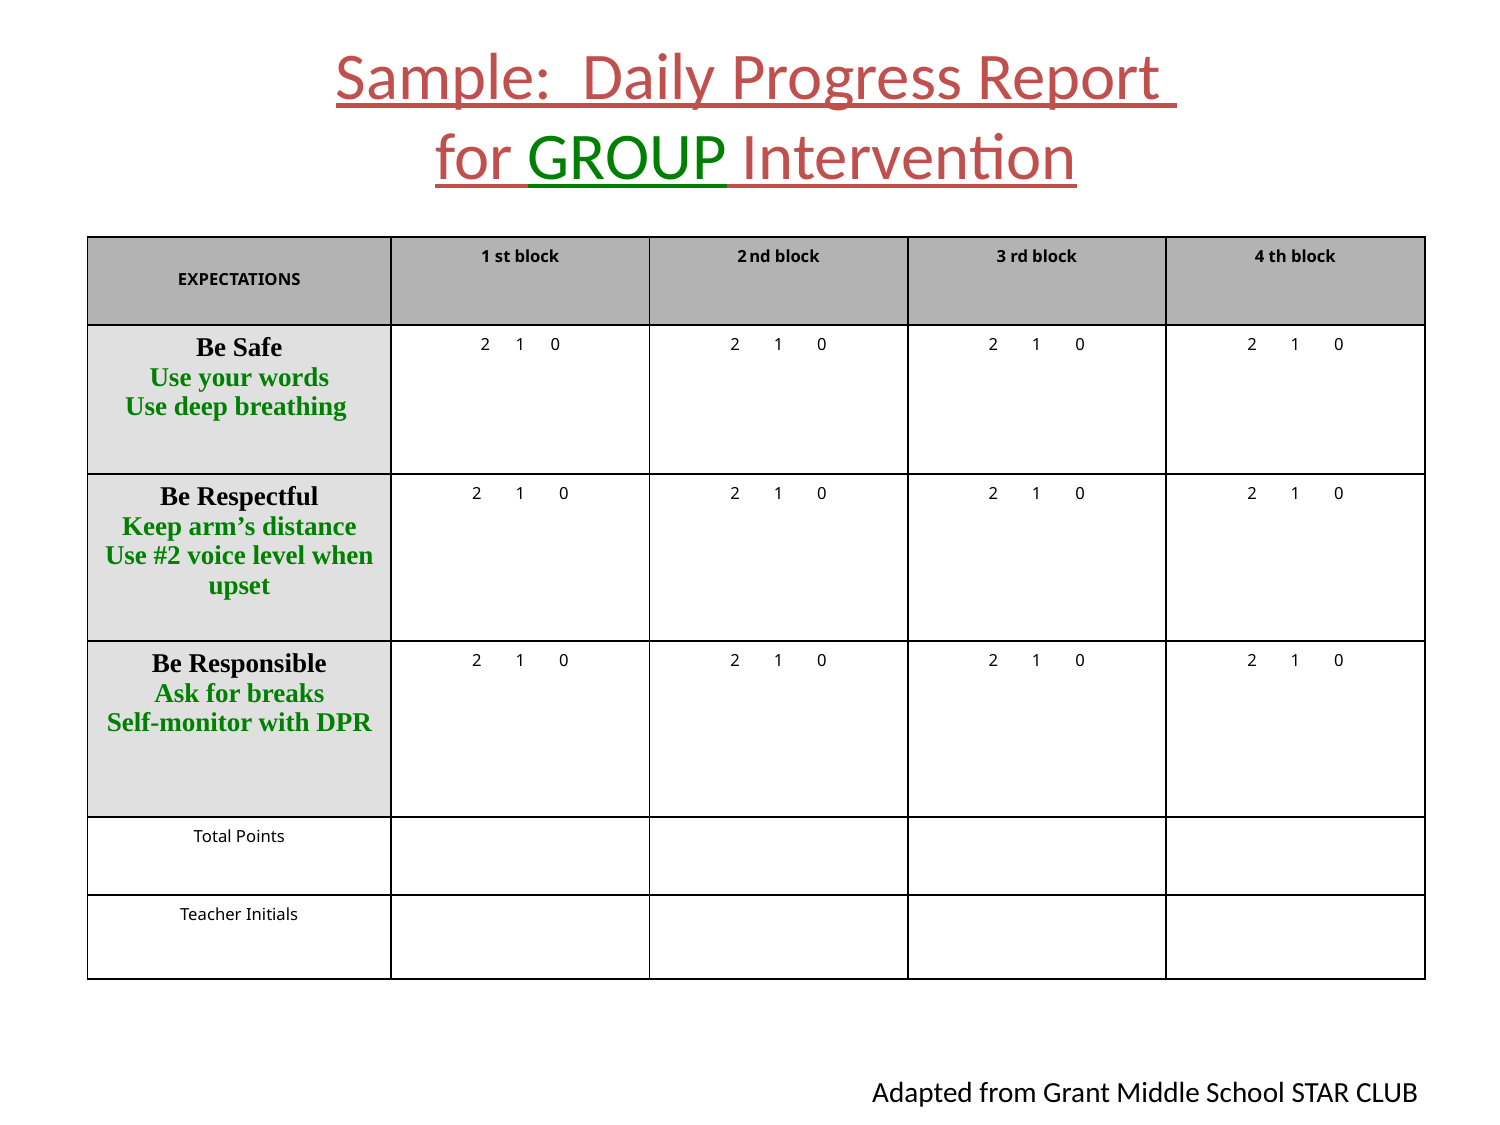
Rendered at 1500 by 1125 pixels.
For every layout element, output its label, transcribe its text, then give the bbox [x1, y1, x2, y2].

table_cell [1167, 818, 1424, 894]
table_cell 2 1 0 [392, 326, 649, 473]
table_cell Be Respectful Keep arm’s distance Use #2 voice level when upset [88, 475, 390, 640]
table_header 1 st block [392, 238, 649, 324]
table_cell Be Responsible Ask for breaks Self-monitor with DPR [88, 642, 390, 816]
table_cell 2 1 0 [909, 326, 1165, 473]
text_box Adapted from Grant Middle School STAR CLUB [24, 976, 1500, 1125]
table_cell 2 1 0 [909, 475, 1165, 640]
table_cell [1167, 896, 1424, 976]
table_cell 2 1 0 [650, 326, 907, 473]
table_cell [650, 818, 907, 894]
table_header EXPECTATIONS [88, 238, 390, 324]
table_cell 2 1 0 [650, 642, 907, 816]
table_cell 2 1 0 [909, 642, 1165, 816]
table_cell 2 1 0 [1167, 326, 1424, 473]
text_box Sample: Daily Progress Report for GROUP Intervention [112, 25, 1400, 200]
table_cell Be Safe Use your words Use deep breathing [88, 326, 390, 473]
table_cell 2 1 0 [392, 475, 649, 640]
table_cell 2 1 0 [1167, 642, 1424, 816]
table_cell [392, 896, 649, 976]
table_cell 2 1 0 [392, 642, 649, 816]
table_cell Teacher Initials [88, 896, 390, 976]
table_cell [909, 896, 1165, 976]
table_cell [392, 818, 649, 894]
table_header 4 th block [1167, 238, 1424, 324]
table_cell Total Points [88, 818, 390, 894]
table_header 3 rd block [909, 238, 1165, 324]
table_header 2 nd block [650, 238, 907, 324]
table_cell 2 1 0 [1167, 475, 1424, 640]
table_cell 2 1 0 [650, 475, 907, 640]
table_cell [909, 818, 1165, 894]
table_cell [650, 896, 907, 976]
